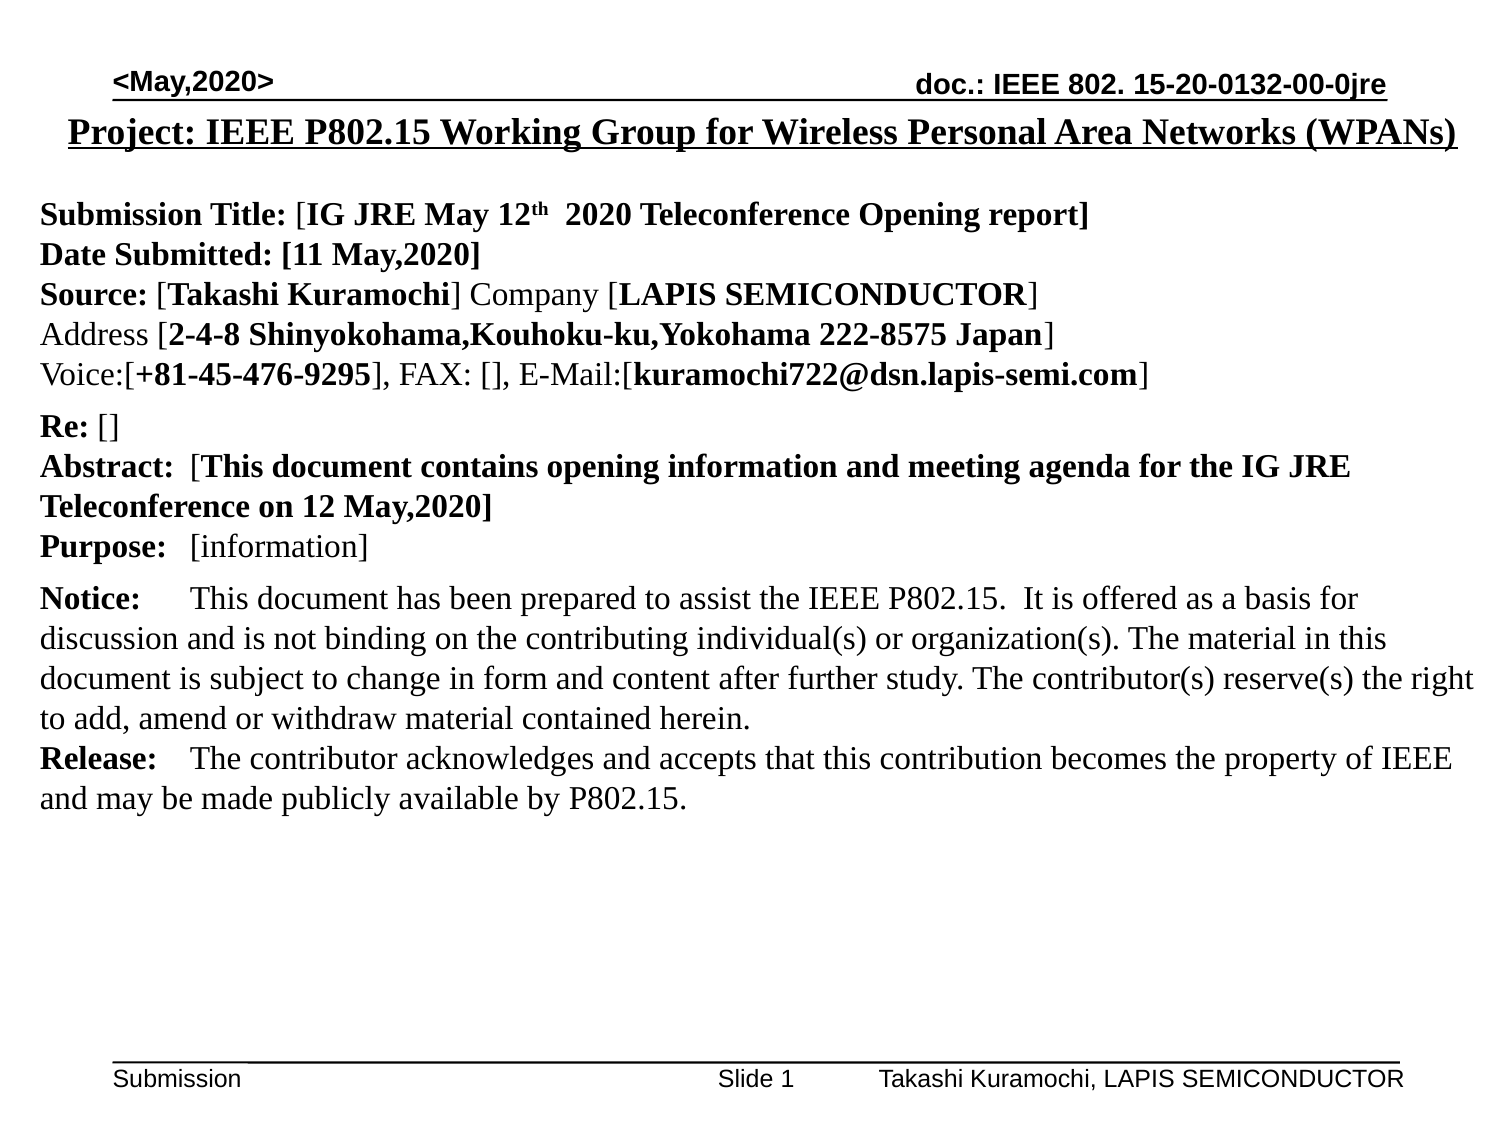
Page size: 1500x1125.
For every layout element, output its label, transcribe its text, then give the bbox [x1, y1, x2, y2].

slide_number Slide 1 [709, 1062, 803, 1093]
footer Takashi Kuramochi, LAPIS SEMICONDUCTOR [797, 1062, 1413, 1094]
text_box Project: IEEE P802.15 Working Group for Wireless Personal Area Networks (WPANs) Submission Title: [IG JRE May 12th 2020 Teleconference Opening report] Date Submitted: [11 May,2020] Source: [Takashi Kuramochi] Company [LAPIS SEMICONDUCTOR] Address [2-4-8 Shinyokohama,Kouhoku-ku,Yokohama 222-8575 Japan] Voice:[+81-45-476-9295], FAX: [], E-Mail:[kuramochi722@dsn.lapis-semi.com] Re: [] Abstract: [This document contains opening information and meeting agenda for the IG JRE Teleconference on 12 May,2020] Purpose: [information] Notice: This document has been prepared to assist the IEEE P802.15. It is offered as a basis for discussion and is not binding on the contributing individual(s) or organization(s). The material in this document is subject to change in form and content after further study. The contributor(s) reserve(s) the right to add, amend or withdraw material contained herein. Release: The contributor acknowledges and accepts that this contribution becomes the property of IEEE and may be made publicly available by P802.15. [24, 99, 1500, 824]
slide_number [112, 62, 375, 98]
